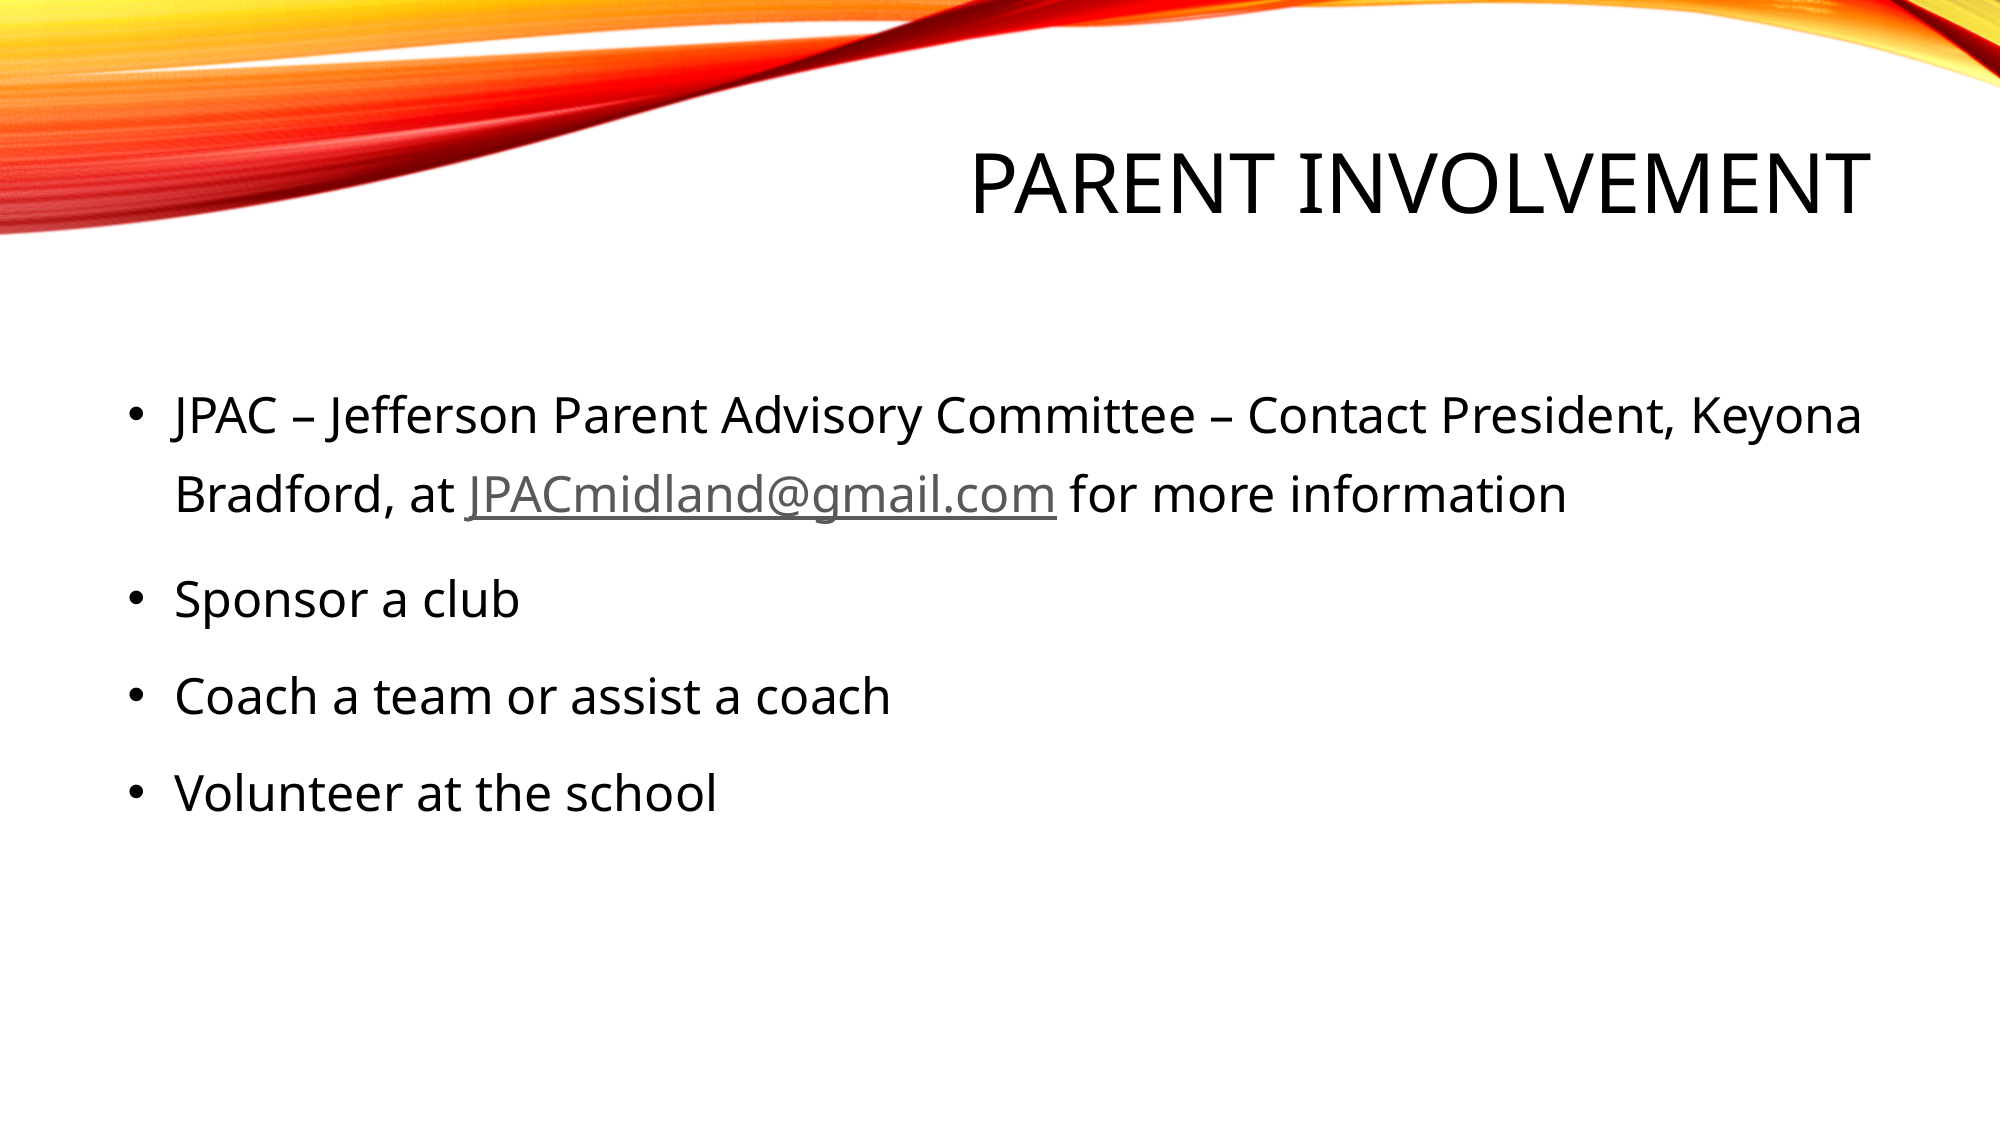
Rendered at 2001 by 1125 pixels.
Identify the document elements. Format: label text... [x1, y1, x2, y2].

picture [0, 0, 2000, 237]
list JPAC – Jefferson Parent Advisory Committee – Contact President, Keyona Bradford, at JPACmidland@gmail.com for more information Sponsor a club Coach a team or assist a coach Volunteer at the school [112, 360, 1888, 908]
title PARENT INVOLVEMENT [474, 125, 1888, 338]
